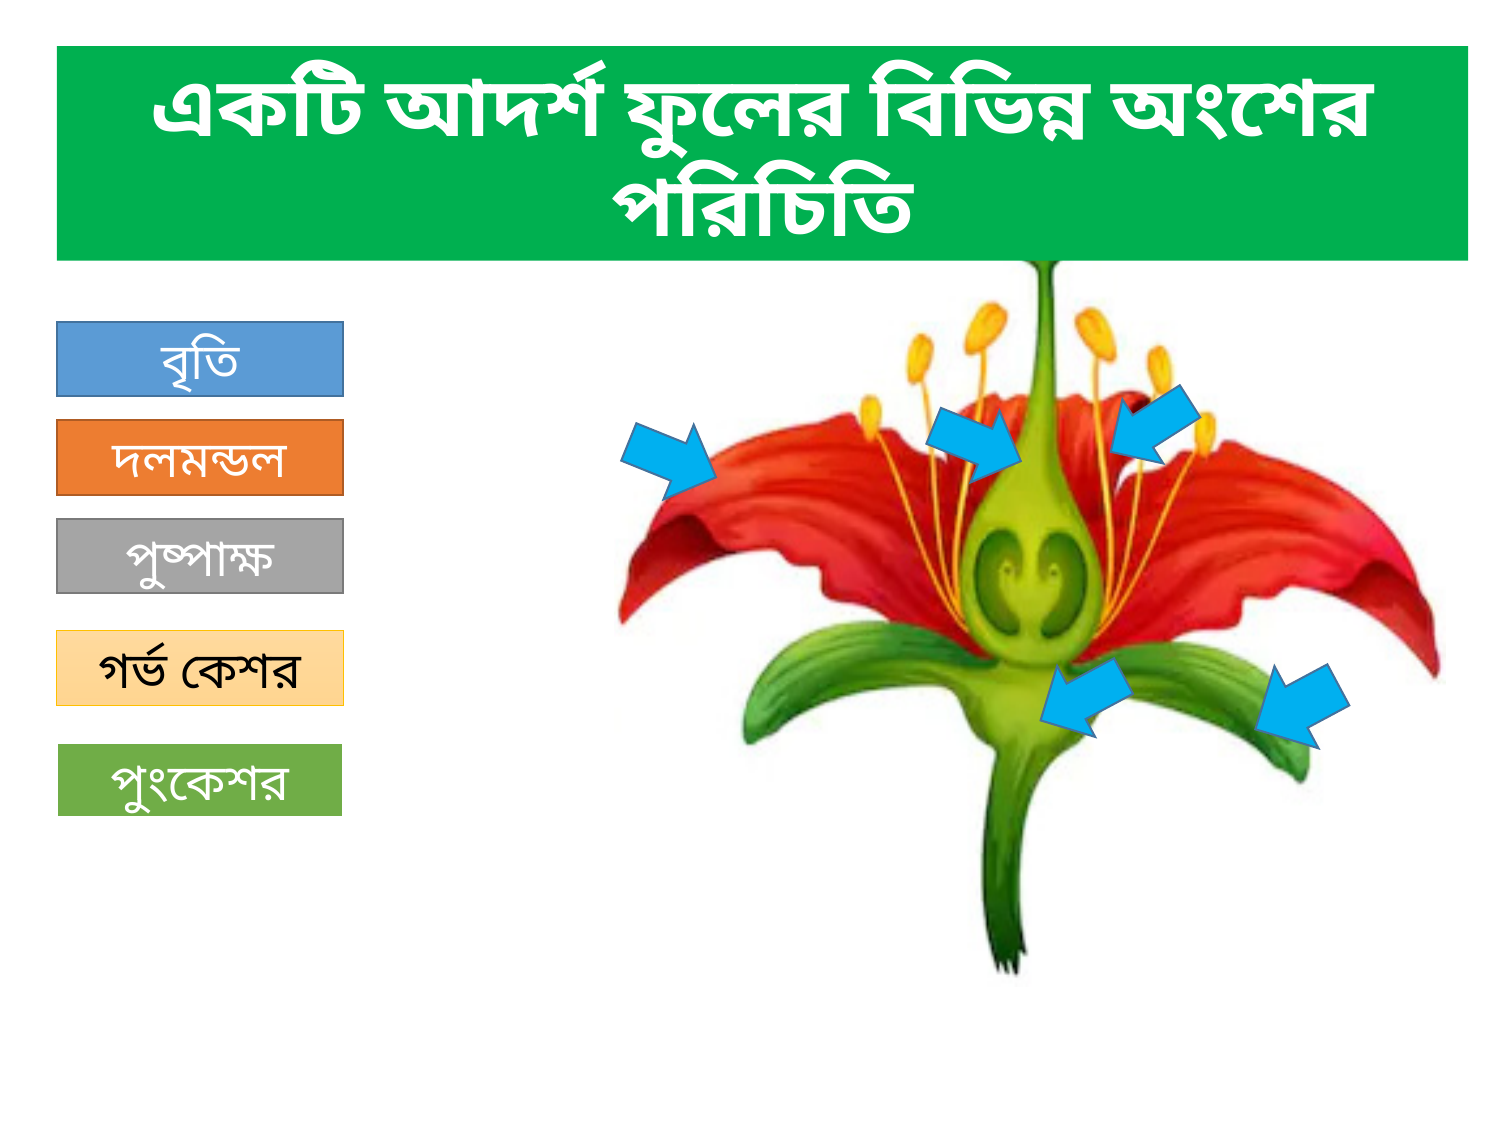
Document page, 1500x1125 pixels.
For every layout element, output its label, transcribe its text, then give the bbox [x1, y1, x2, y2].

picture [614, 202, 1446, 987]
text_box একটি আদর্শ ফুলের বিভিন্ন অংশের পরিচিতি [55, 44, 1470, 262]
text_box পুংকেশর [55, 741, 345, 819]
text_box বৃতি [56, 321, 344, 397]
text_box পুষ্পাক্ষ [56, 518, 344, 594]
text_box দলমন্ডল [56, 419, 344, 496]
text_box গর্ভ কেশর [56, 630, 344, 706]
